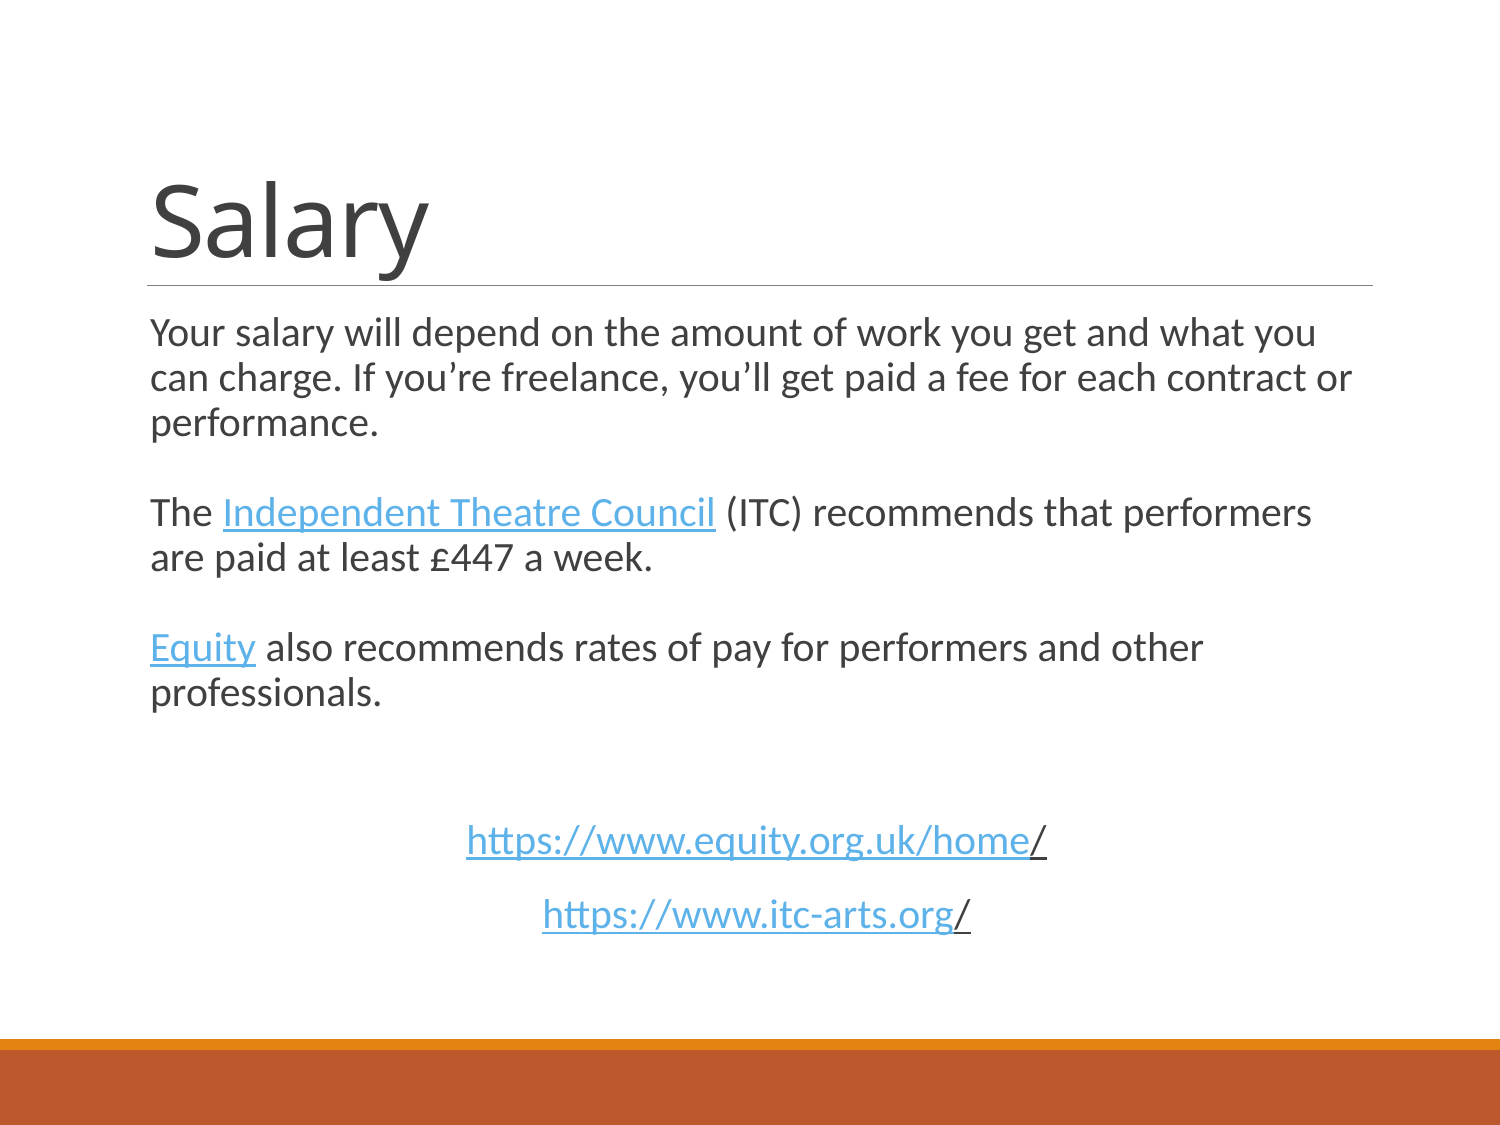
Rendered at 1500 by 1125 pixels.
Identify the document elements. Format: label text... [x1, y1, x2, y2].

title Salary [135, 47, 1373, 285]
list Your salary will depend on the amount of work you get and what you can charge. If you’re freelance, you’ll get paid a fee for each contract or performance. The Independent Theatre Council (ITC) recommends that performers are paid at least £447 a week. Equity also recommends rates of pay for performers and other professionals. https://www.equity.org.uk/home/ https://www.itc-arts.org/ [135, 302, 1373, 963]
